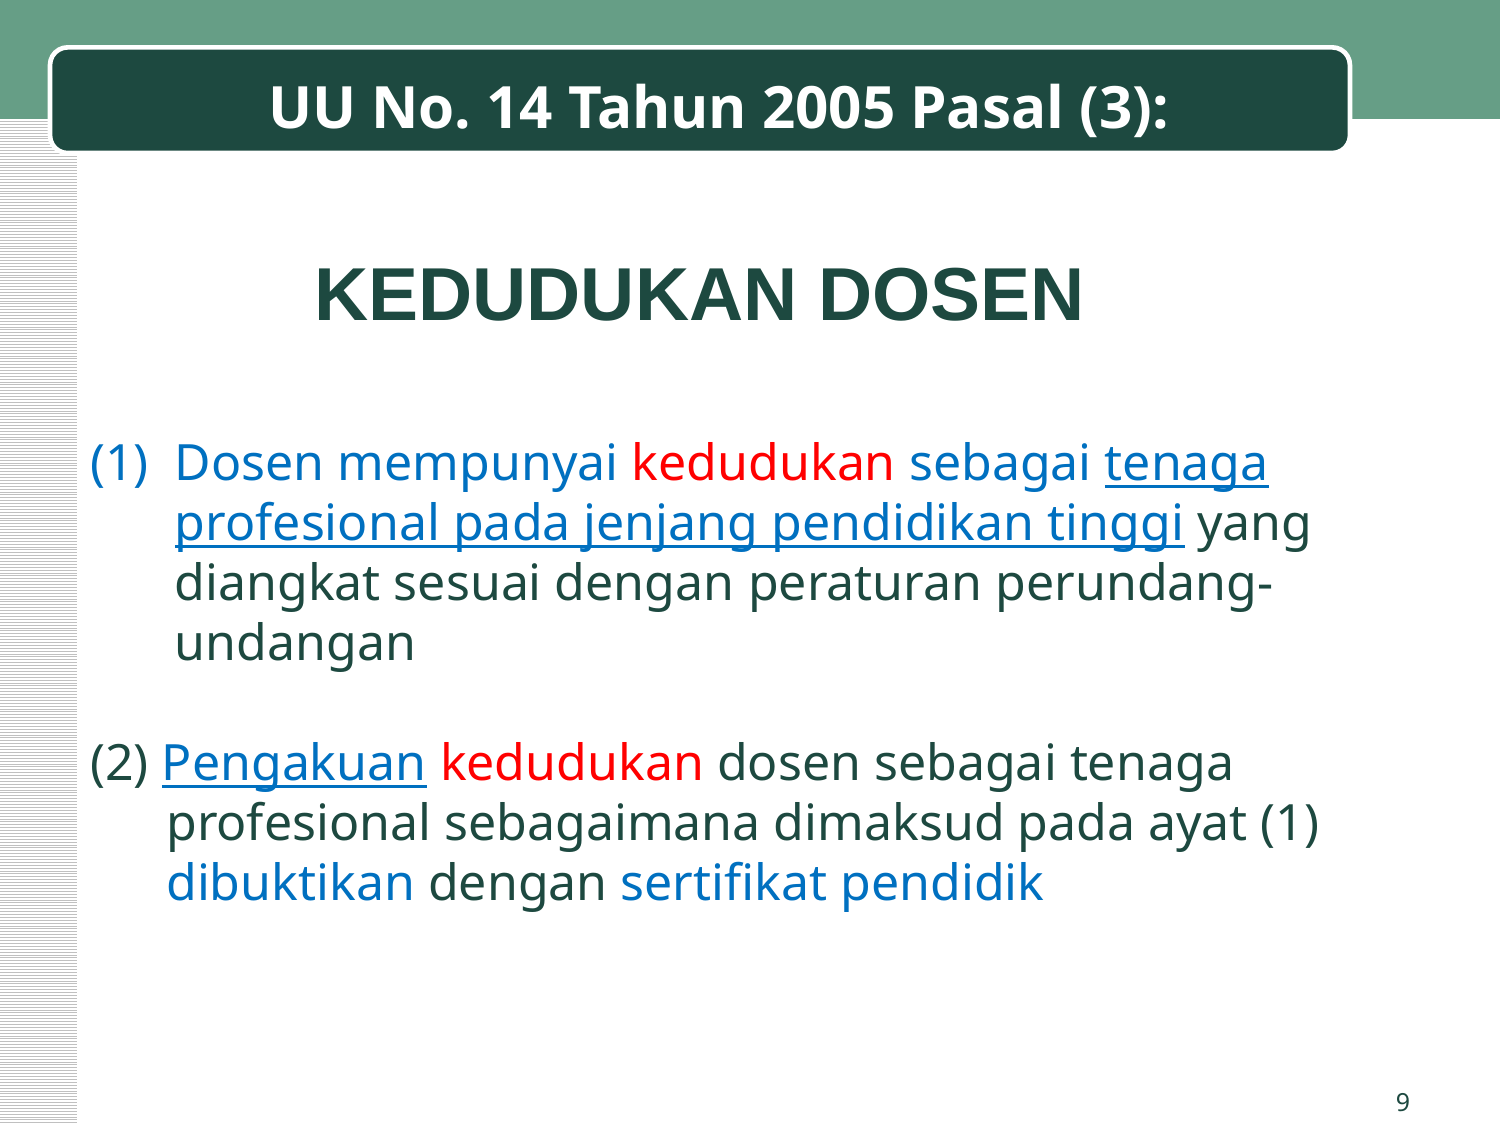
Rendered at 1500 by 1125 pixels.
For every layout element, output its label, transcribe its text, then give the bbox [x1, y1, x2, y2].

text_box KEDUDUKAN DOSEN [24, 237, 1375, 336]
slide_number 9 [1074, 1078, 1426, 1119]
text_box Dosen mempunyai kedudukan sebagai tenaga profesional pada jenjang pendidikan tinggi yang diangkat sesuai dengan peraturan perundang-undangan (2) Pengakuan kedudukan dosen sebagai tenaga profesional sebagaimana dimaksud pada ayat (1) dibuktikan dengan sertifikat pendidik [75, 363, 1464, 919]
text_box UU No. 14 Tahun 2005 Pasal (3): [75, 62, 1362, 148]
